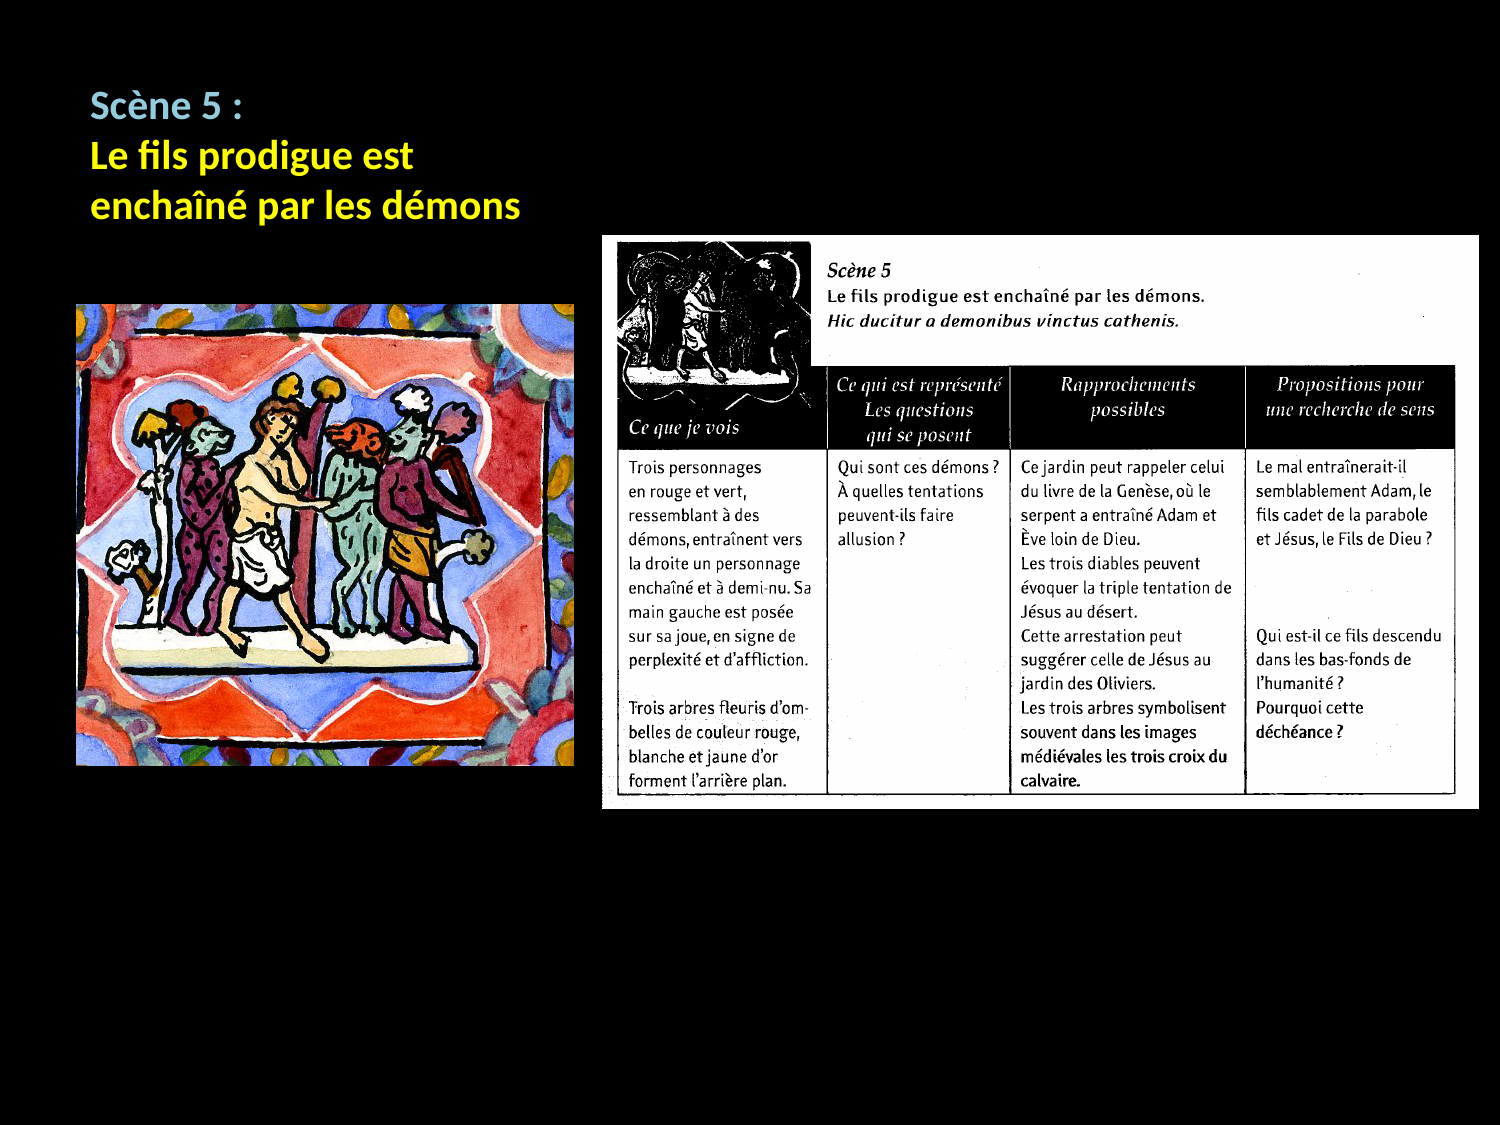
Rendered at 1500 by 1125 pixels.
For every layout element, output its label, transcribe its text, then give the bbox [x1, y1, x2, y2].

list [501, 235, 1500, 809]
title Scène 5 : Le fils prodigue est enchaîné par les démons [75, 44, 569, 236]
picture [76, 303, 574, 767]
